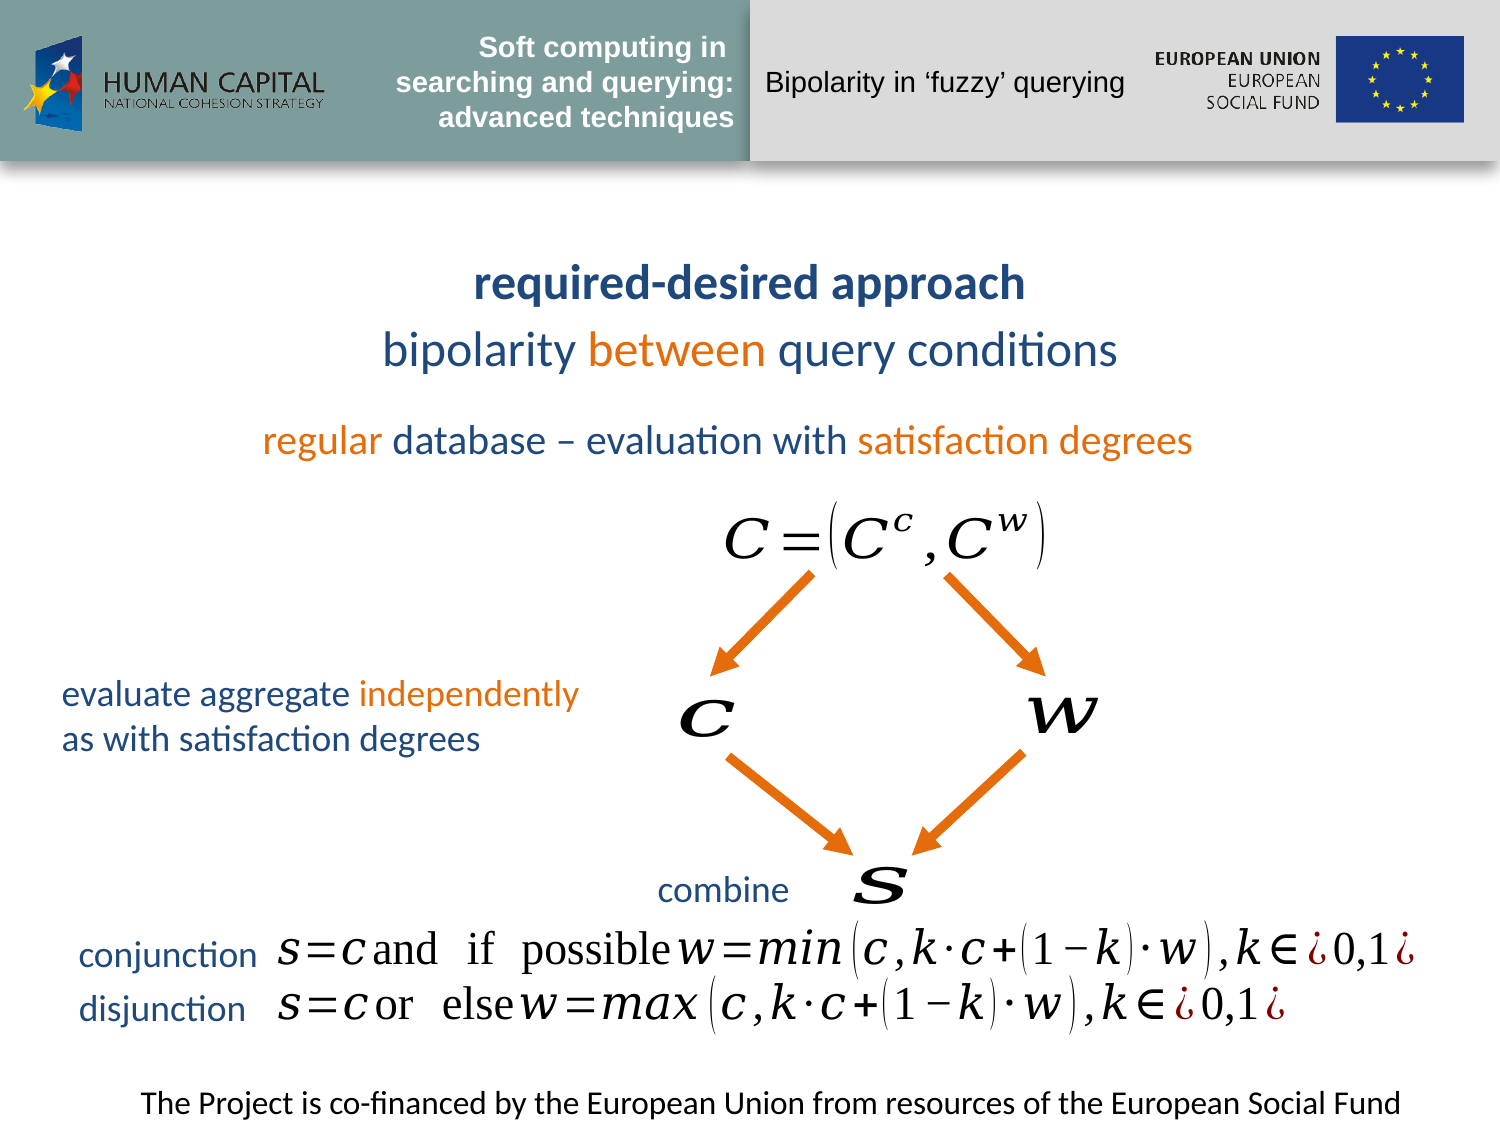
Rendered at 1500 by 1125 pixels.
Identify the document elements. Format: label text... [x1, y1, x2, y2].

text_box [946, 574, 1046, 677]
text_box disjunction [63, 976, 262, 1037]
picture [1154, 36, 1465, 123]
list Bipolarity in ‘fuzzy’ querying [750, 0, 1500, 161]
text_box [911, 751, 1024, 856]
title Soft computing in searching and querying: advanced techniques [0, 0, 750, 161]
picture [15, 23, 326, 133]
text_box regular database – evaluation with satisfaction degrees [247, 405, 1209, 471]
text_box required-desired approach [458, 242, 1042, 318]
text_box evaluate aggregate independently as with satisfaction degrees [46, 661, 595, 767]
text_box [727, 755, 854, 856]
text_box combine [642, 857, 805, 918]
text_box conjunction [63, 922, 274, 982]
text_box bipolarity between query conditions [367, 309, 1133, 384]
text_box The Project is co-financed by the European Union from resources of the European Social Fund [125, 1073, 1418, 1125]
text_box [709, 572, 813, 677]
